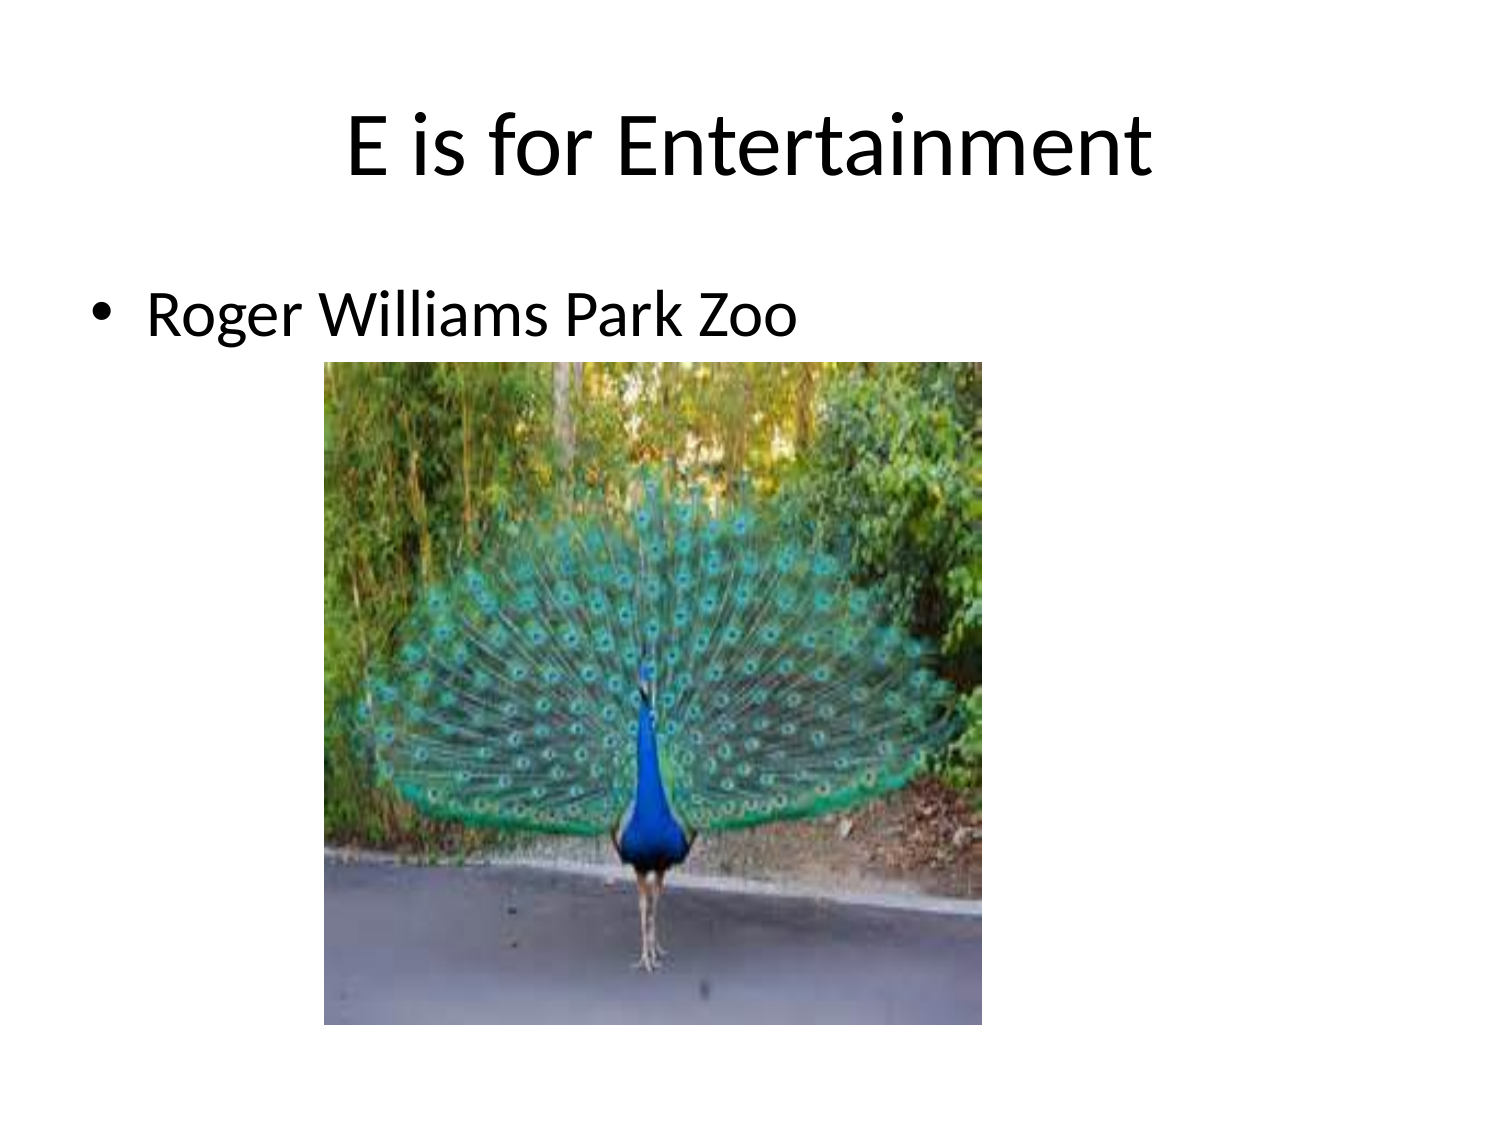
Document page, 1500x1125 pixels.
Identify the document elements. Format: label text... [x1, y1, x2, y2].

list Roger Williams Park Zoo [75, 262, 1425, 1005]
title E is for Entertainment [75, 45, 1425, 233]
picture [324, 362, 982, 1026]
